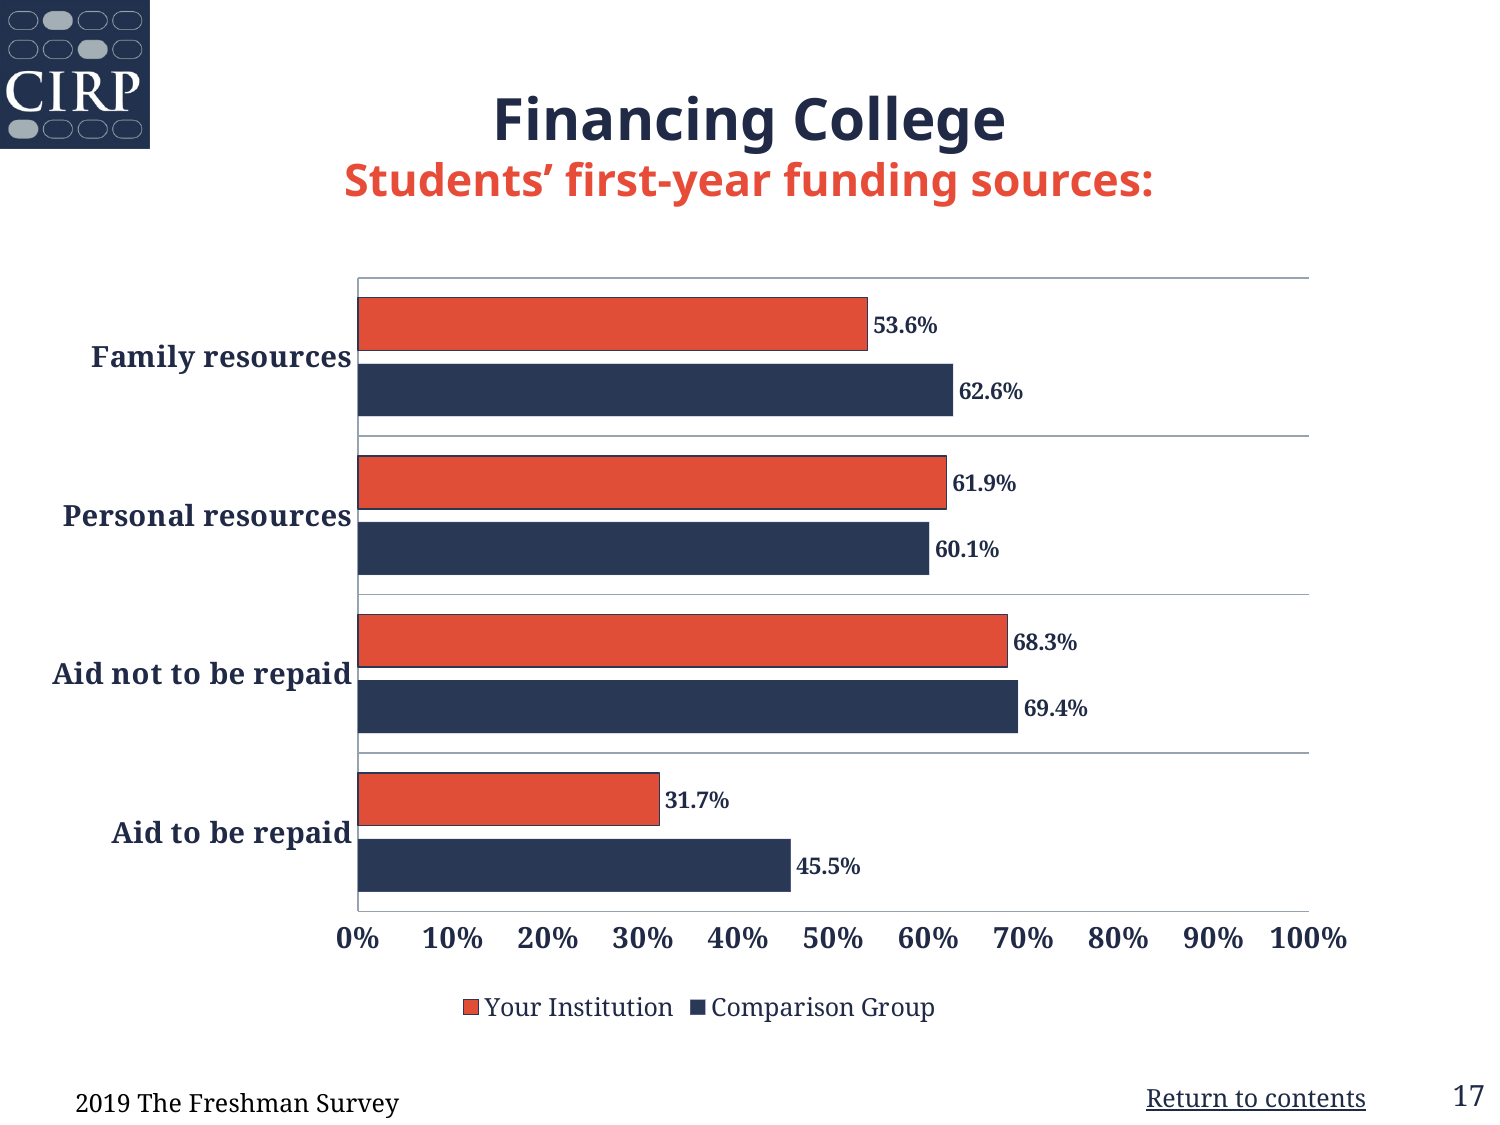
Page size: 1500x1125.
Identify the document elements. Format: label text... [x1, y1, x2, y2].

text_box Return to contents [1131, 1074, 1382, 1124]
text_box 2019 The Freshman Survey [0, 1049, 475, 1125]
picture [0, 0, 150, 62]
text_box 17 [1424, 1074, 1500, 1125]
chart [24, 262, 1376, 1031]
text_box Financing College Students’ first-year funding sources: [0, 62, 1500, 225]
